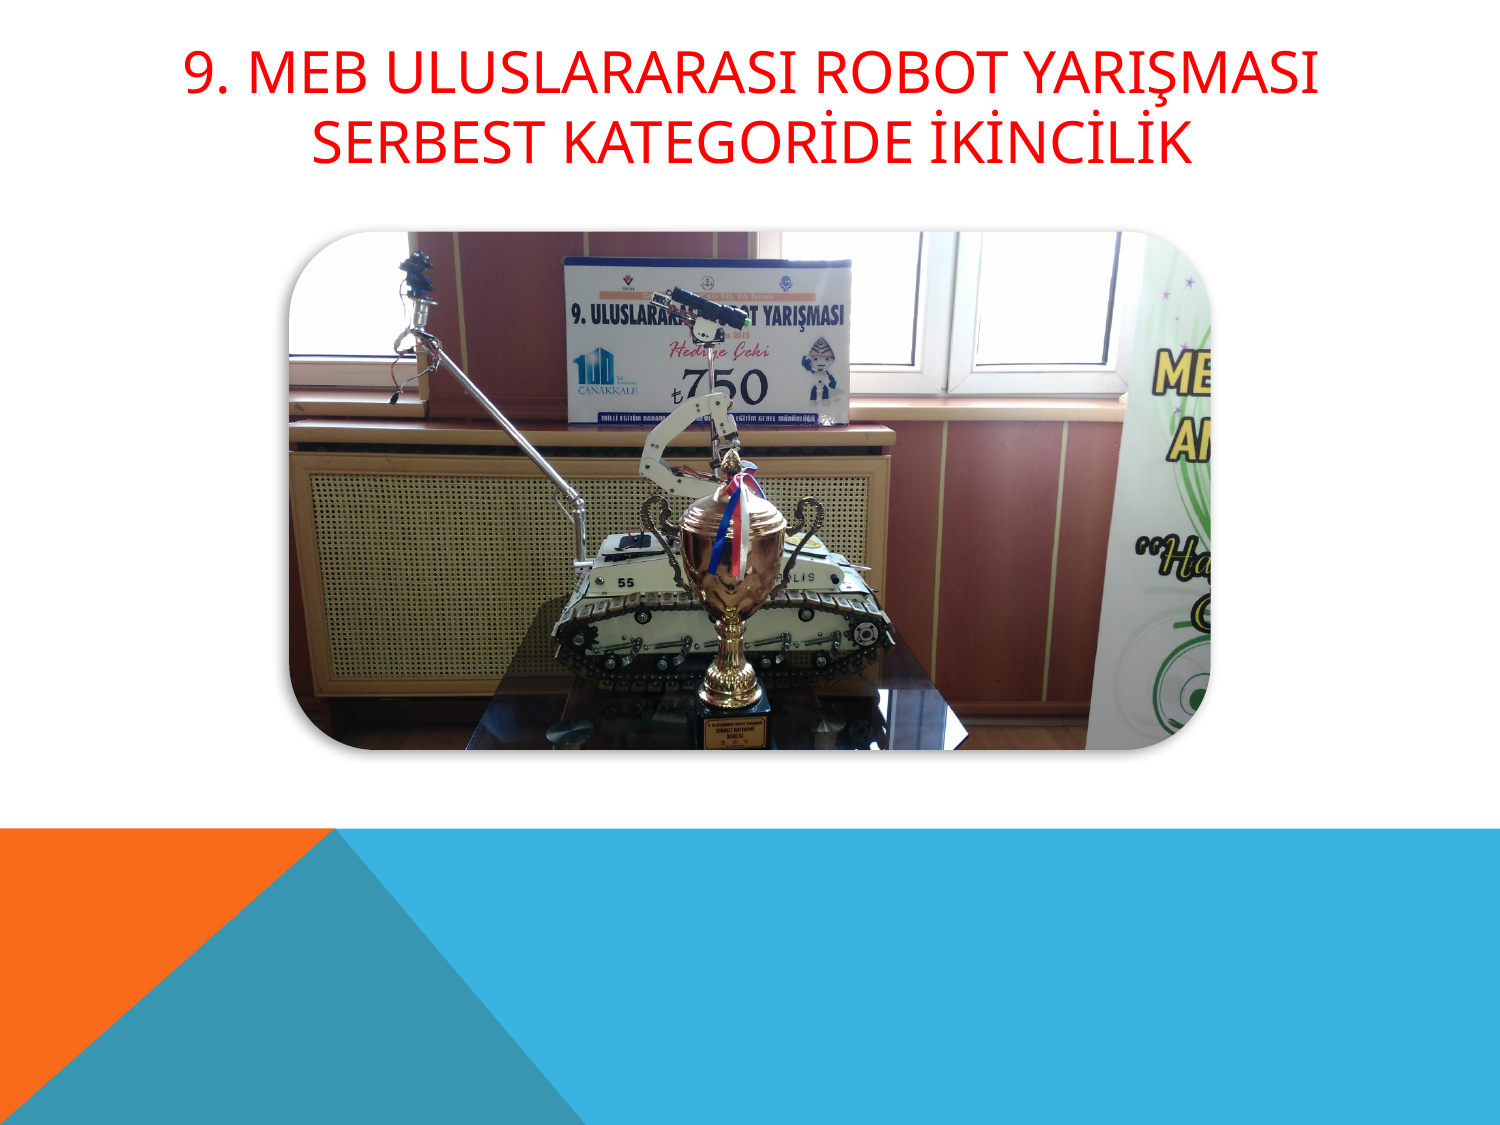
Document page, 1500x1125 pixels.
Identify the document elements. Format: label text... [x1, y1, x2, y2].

title 9. MEB ULUSLARARASI ROBOT YARIŞMASI SERBEST KATEGORİDE İKİNCİLİK [135, 60, 1369, 150]
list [288, 231, 1211, 751]
